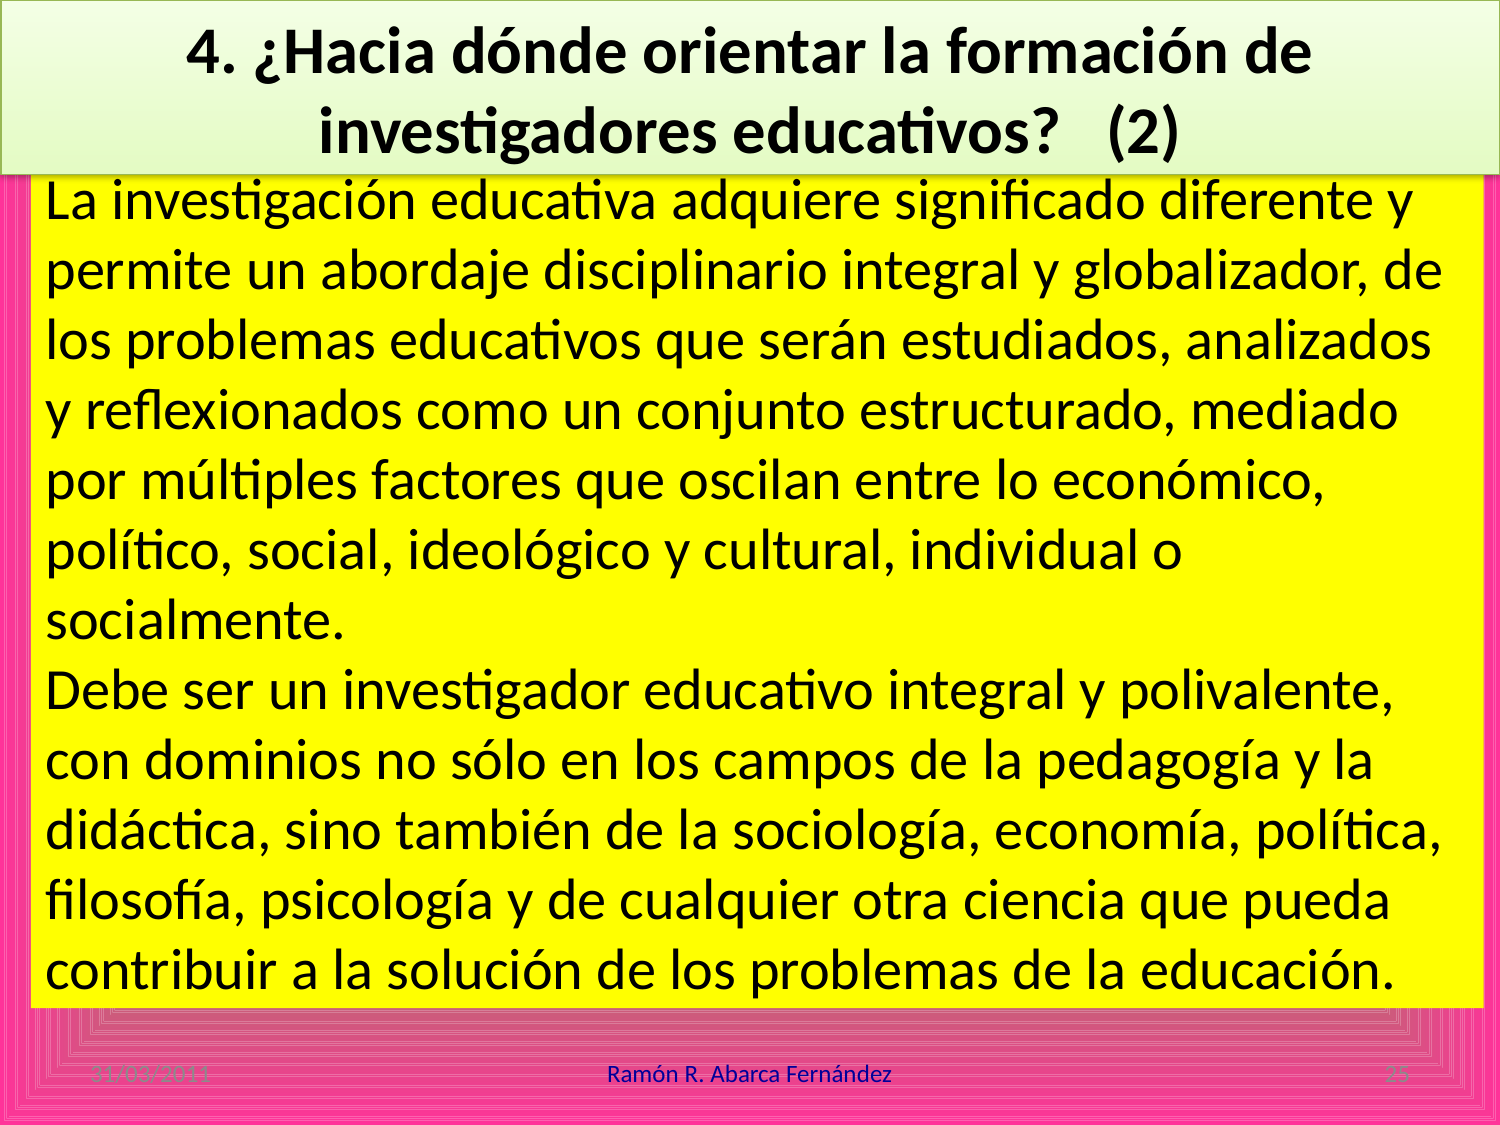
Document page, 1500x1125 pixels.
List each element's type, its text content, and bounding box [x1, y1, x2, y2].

text_box La investigación educativa adquiere significado diferente y permite un abordaje disciplinario integral y globalizador, de los problemas educativos que serán estudiados, analizados y reflexionados como un conjunto estructurado, mediado por múltiples factores que oscilan entre lo económico, político, social, ideológico y cultural, individual o socialmente. Debe ser un investigador educativo integral y polivalente, con dominios no sólo en los campos de la pedagogía y la didáctica, sino también de la sociología, economía, política, filosofía, psicología y de cualquier otra ciencia que pueda contribuir a la solución de los problemas de la educación. [30, 182, 1484, 1009]
slide_number 25 [1074, 1042, 1425, 1103]
text_box 4. ¿Hacia dónde orientar la formación de investigadores educativos? (2) [0, 0, 1500, 175]
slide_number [75, 1042, 425, 1103]
footer Ramón R. Abarca Fernández [512, 1042, 988, 1103]
